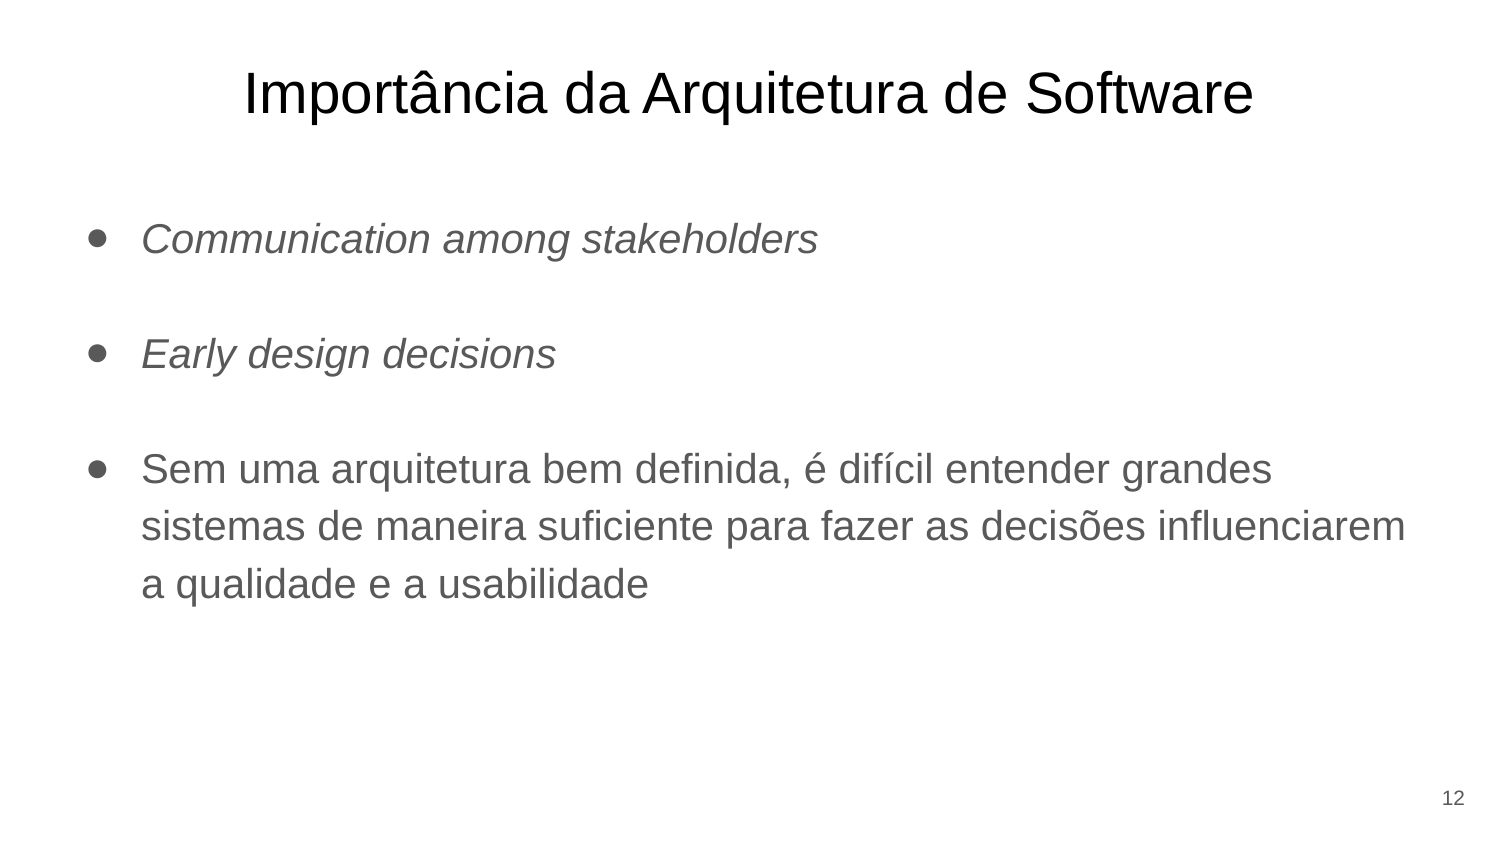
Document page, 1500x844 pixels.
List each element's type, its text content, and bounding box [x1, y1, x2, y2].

title Importância da Arquitetura de Software [51, 40, 1449, 135]
slide_number 12 [1389, 764, 1480, 830]
list Communication among stakeholders Early design decisions Sem uma arquitetura bem definida, é difícil entender grandes sistemas de maneira suficiente para fazer as decisões influenciarem a qualidade e a usabilidade [51, 189, 1449, 750]
